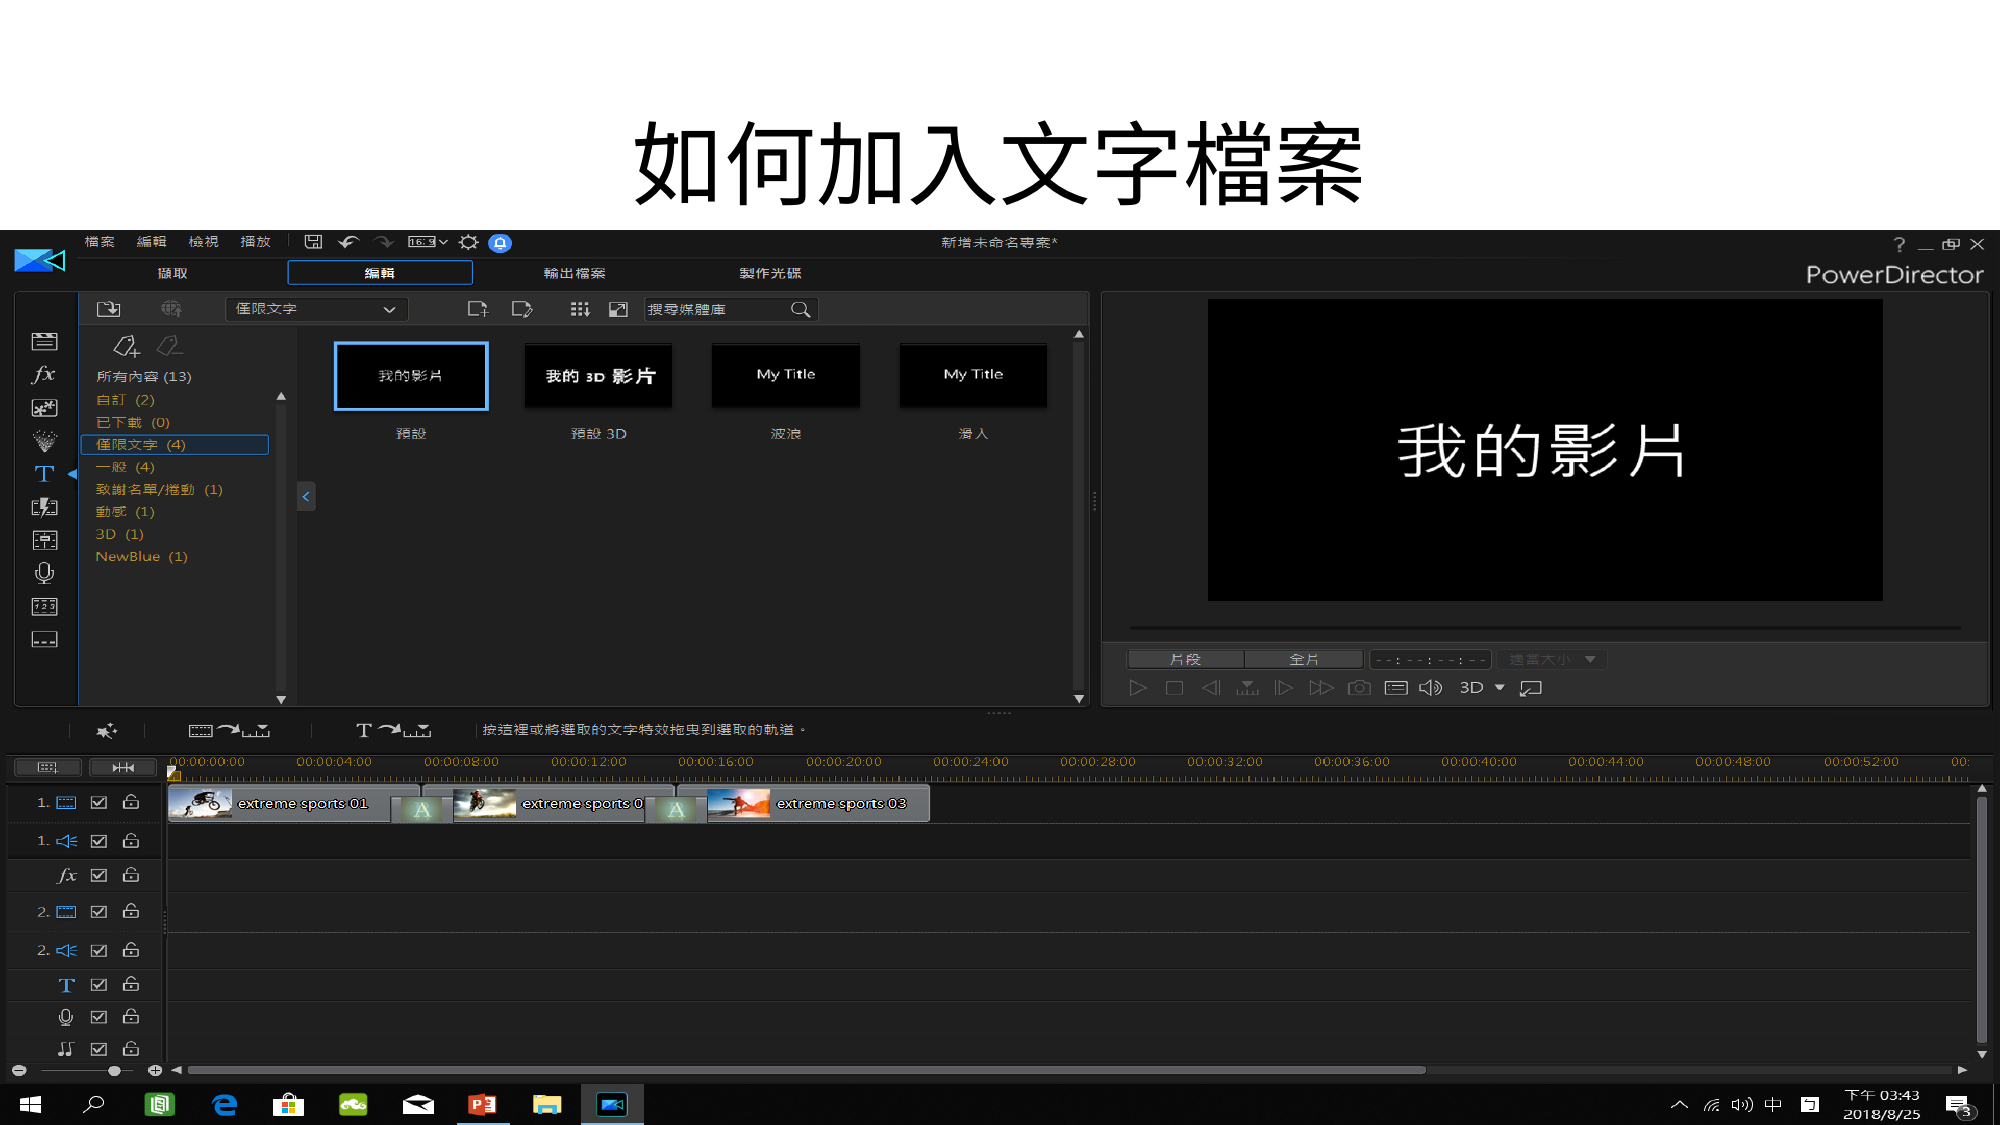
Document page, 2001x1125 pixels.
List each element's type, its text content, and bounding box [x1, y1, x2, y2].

title 如何加入文字檔案 [137, 59, 1863, 230]
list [0, 230, 2000, 1125]
